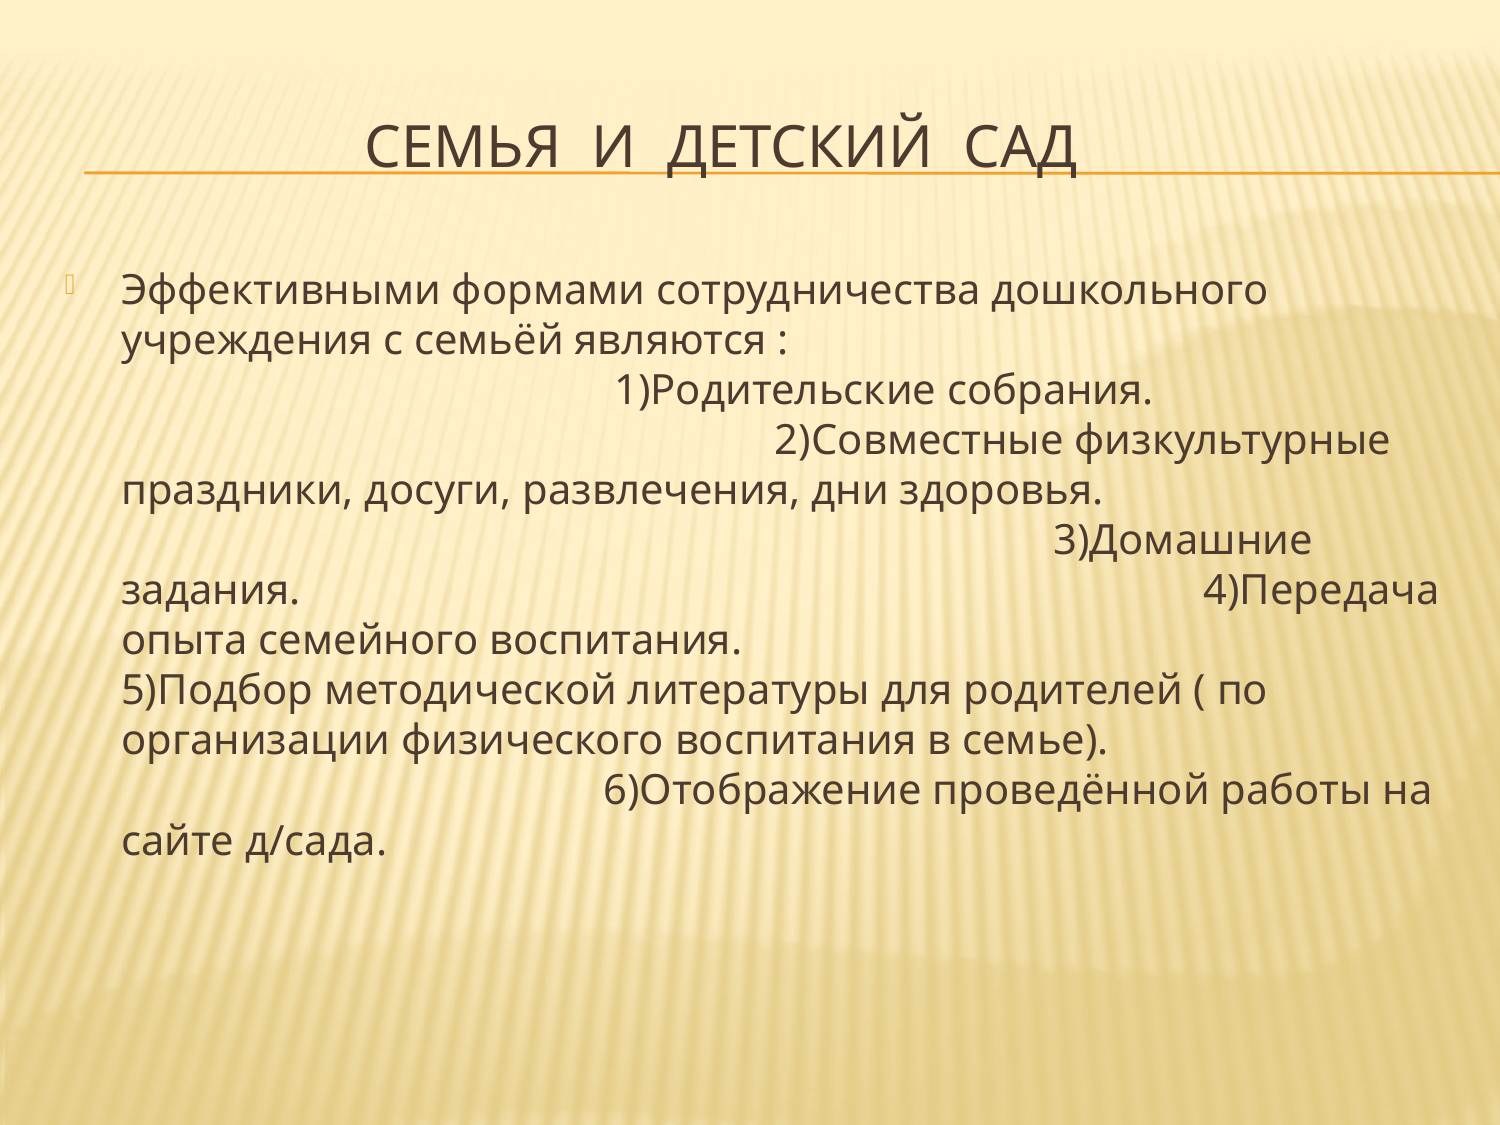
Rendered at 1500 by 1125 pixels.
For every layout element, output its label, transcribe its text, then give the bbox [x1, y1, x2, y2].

title семья и детский сад [50, 75, 1475, 213]
list Эффективными формами сотрудничества дошкольного учреждения с семьёй являются : 1)Родительские собрания. 2)Совместные физкультурные праздники, досуги, развлечения, дни здоровья. 3)Домашние задания. 4)Передача опыта семейного воспитания. 5)Подбор методической литературы для родителей ( по организации физического воспитания в семье). 6)Отображение проведённой работы на сайте д/сада. [50, 254, 1475, 998]
